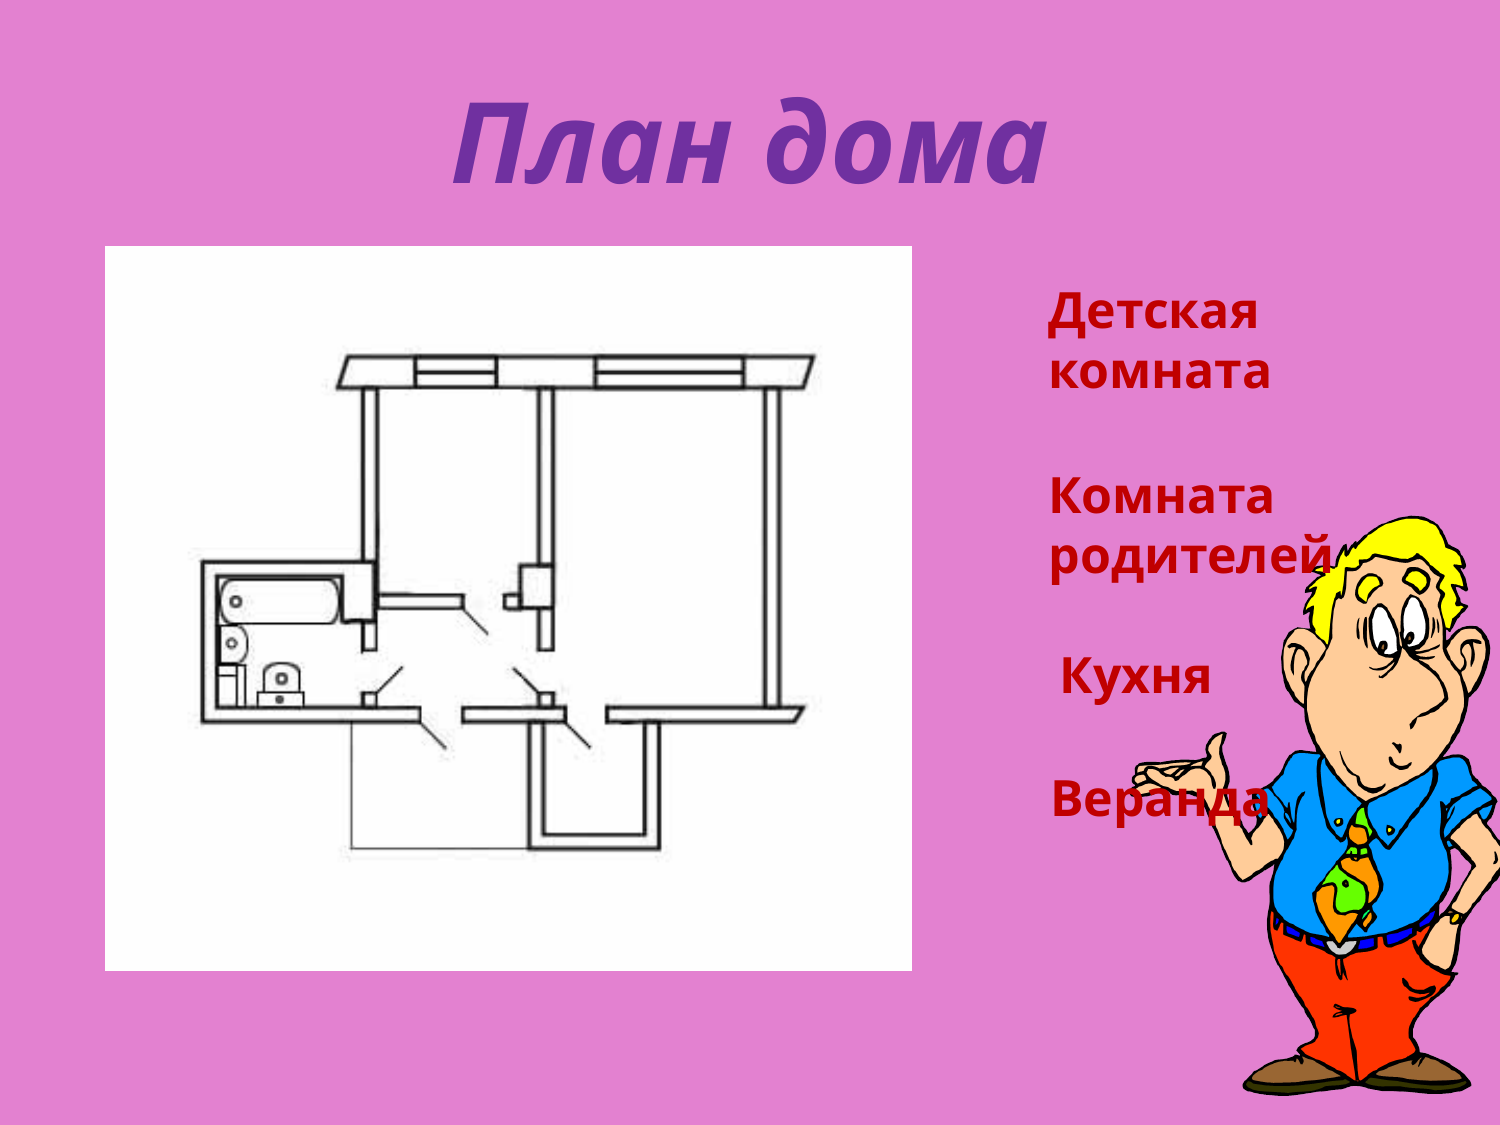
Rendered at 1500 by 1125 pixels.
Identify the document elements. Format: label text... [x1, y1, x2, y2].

text_box Комната родителей [1033, 456, 1365, 591]
title План дома [75, 45, 1425, 233]
text_box Веранда [1035, 758, 1127, 834]
text_box Детская комната [1033, 271, 1436, 407]
text_box Кухня [1045, 636, 1127, 757]
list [105, 245, 912, 972]
picture [1127, 492, 1500, 1102]
